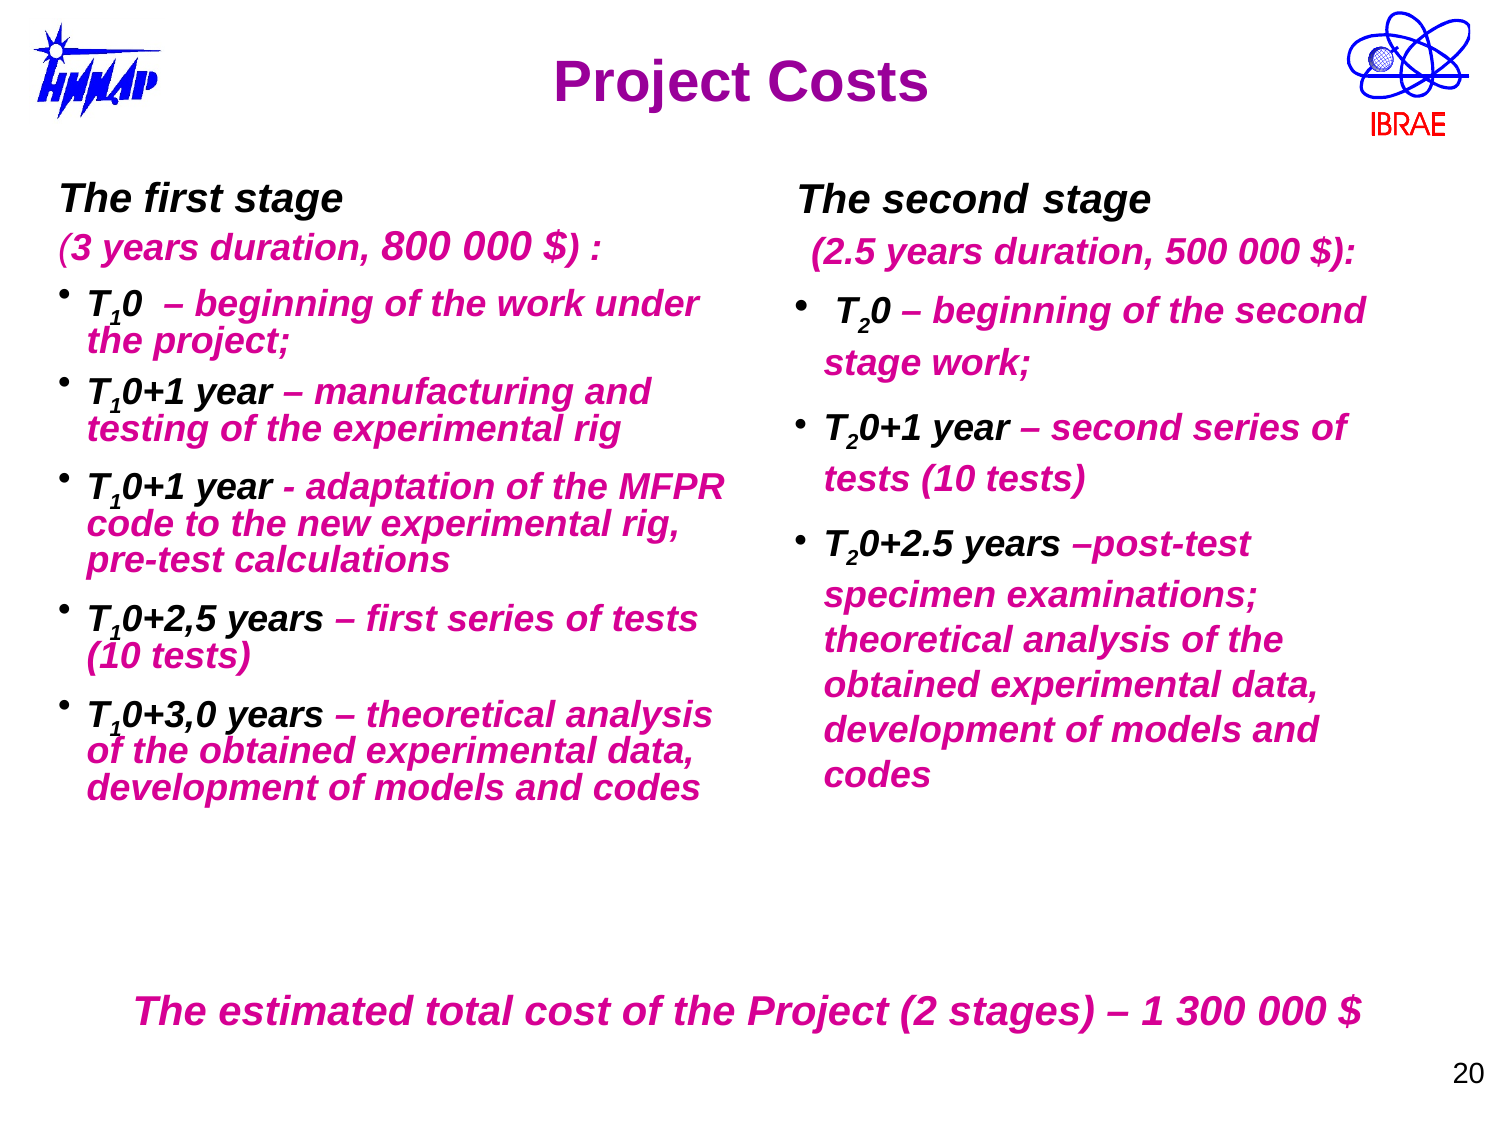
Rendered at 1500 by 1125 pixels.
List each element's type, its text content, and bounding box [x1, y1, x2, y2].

list The second stage (2.5 years duration, 500 000 $): Т20 – beginning of the second stage work; Т20+1 year – second series of tests (10 tests) Т20+2.5 years –post-test specimen examinations; theoretical analysis of the obtained experimental data, development of models and codes [750, 163, 1447, 994]
title Project Costs [75, 42, 1425, 114]
list The first stage (3 years duration, 800 000 $) : Т10 – beginning of the work under the project; Т10+1 year – manufacturing and testing of the experimental rig Т10+1 year - adaptation of the MFPR code to the new experimental rig, pre-test calculations Т10+2,5 years – first series of tests (10 tests) Т10+3,0 years – theoretical analysis of the obtained experimental data, development of models and codes [41, 172, 750, 953]
text_box The estimated total cost of the Project (2 stages) – 1 300 000 $ [117, 976, 1382, 1041]
picture [29, 18, 165, 124]
slide_number 20 [1309, 1046, 1500, 1125]
